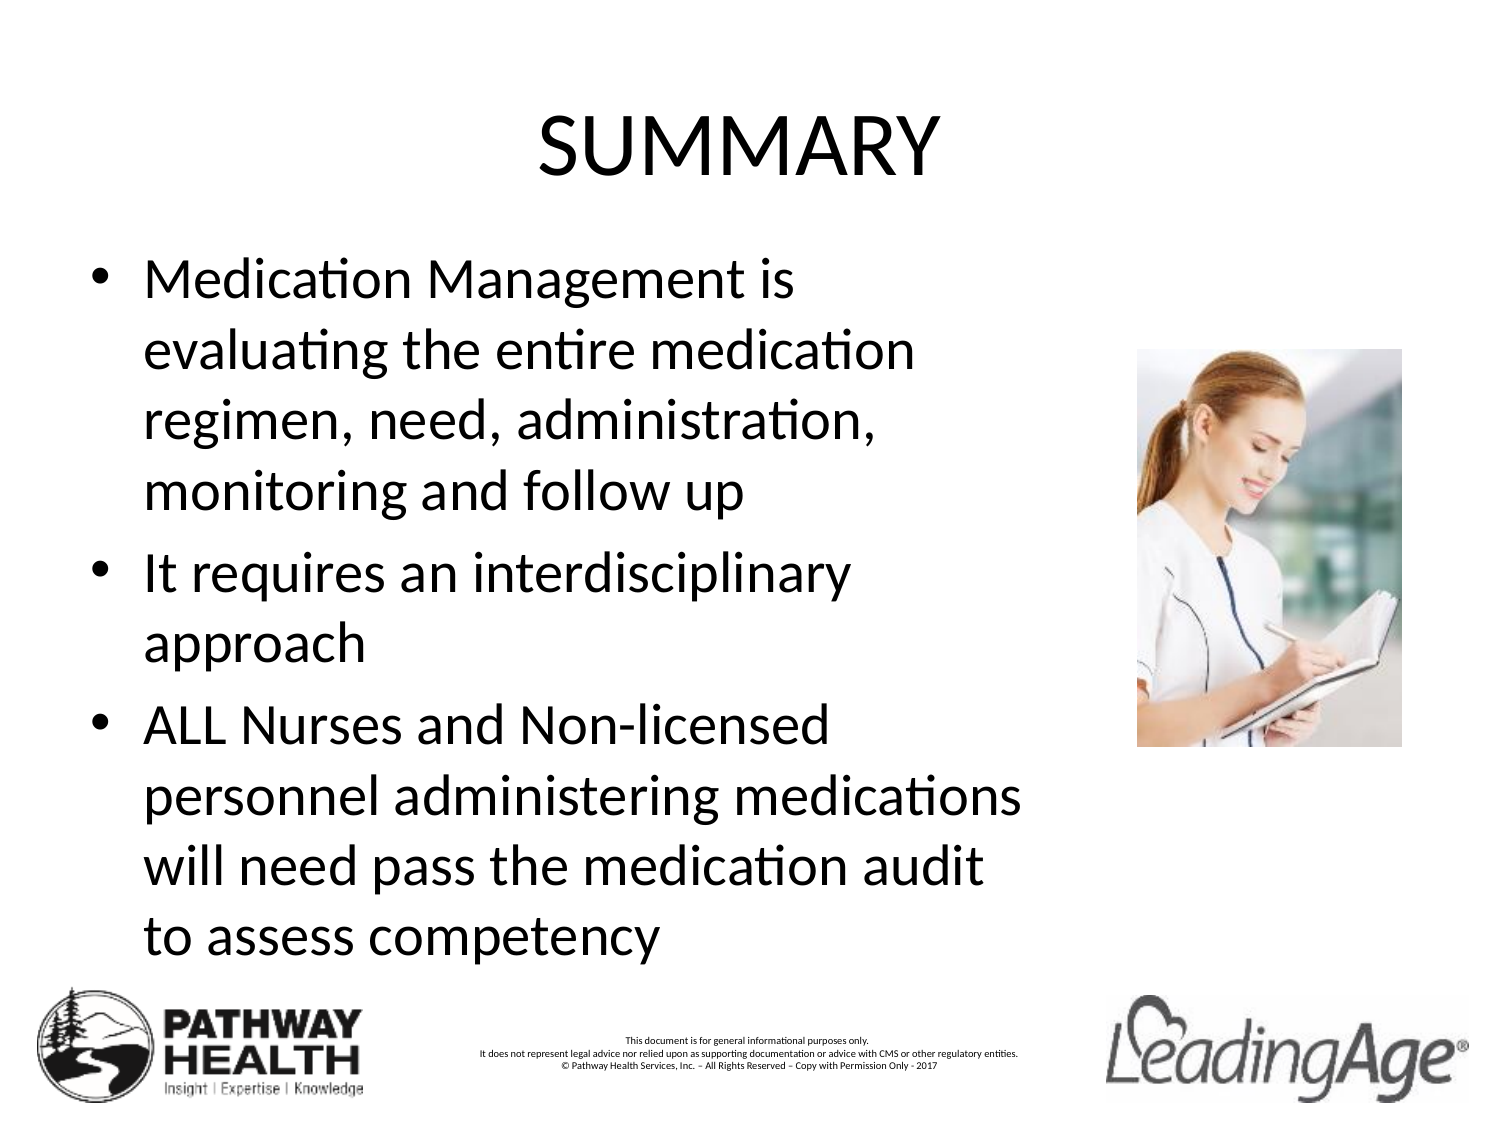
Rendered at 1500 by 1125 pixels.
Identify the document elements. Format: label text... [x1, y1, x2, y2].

list Medication Management is evaluating the entire medication regimen, need, administration, monitoring and follow up It requires an interdisciplinary approach ALL Nurses and Non-licensed personnel administering medications will need pass the medication audit to assess competency [75, 232, 1050, 975]
picture [37, 986, 363, 1103]
picture [1106, 995, 1469, 1103]
title SUMMARY [75, 45, 1425, 233]
picture [1137, 349, 1402, 747]
